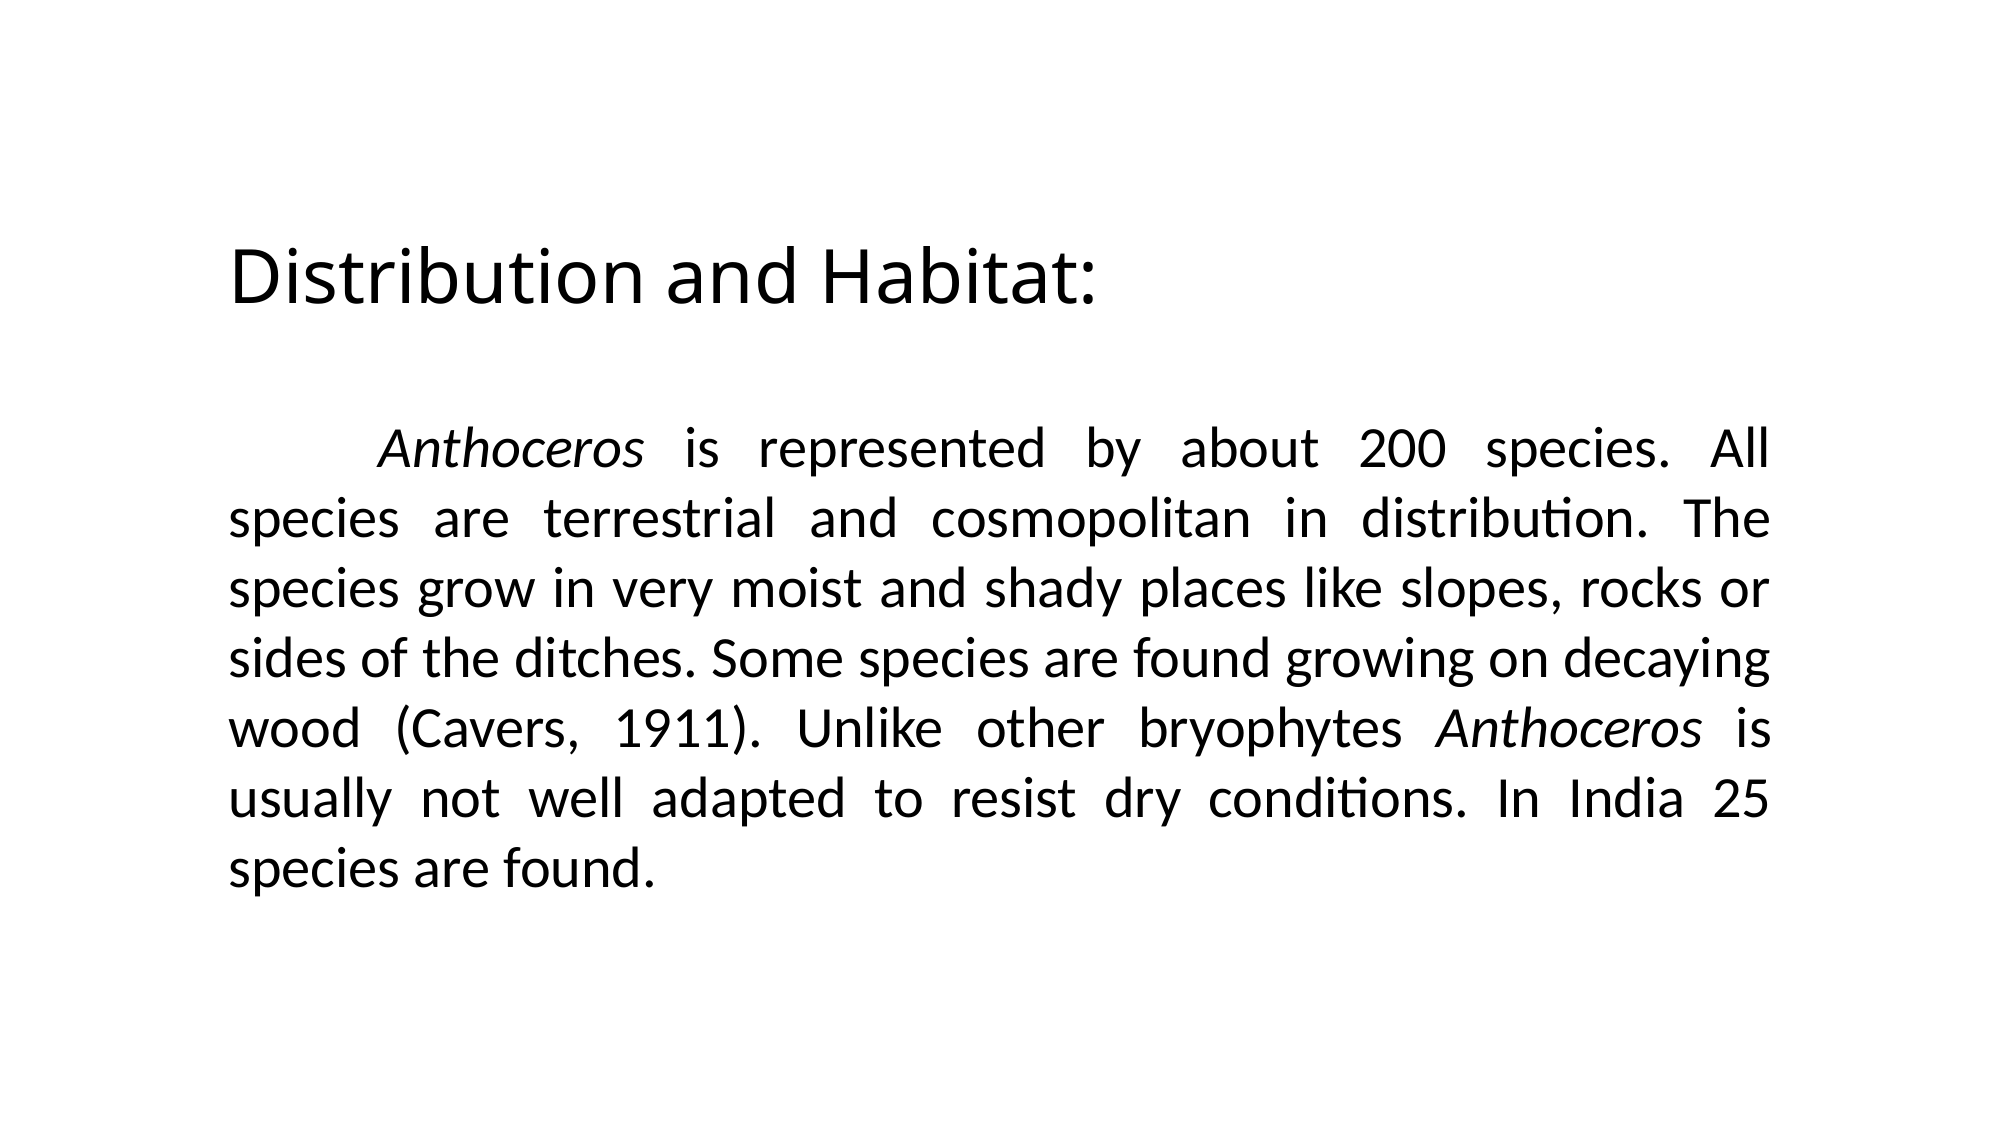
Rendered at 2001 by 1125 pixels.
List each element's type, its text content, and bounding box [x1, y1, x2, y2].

text_box Distribution and Habitat: Anthoceros is represented by about 200 species. All species are terrestrial and cosmopolitan in distribution. The species grow in very moist and shady places like slopes, rocks or sides of the ditches. Some species are found growing on decaying wood (Cavers, 1911). Unlike other bryophytes Anthoceros is usually not well adapted to resist dry conditions. In India 25 species are found. [213, 221, 1787, 907]
